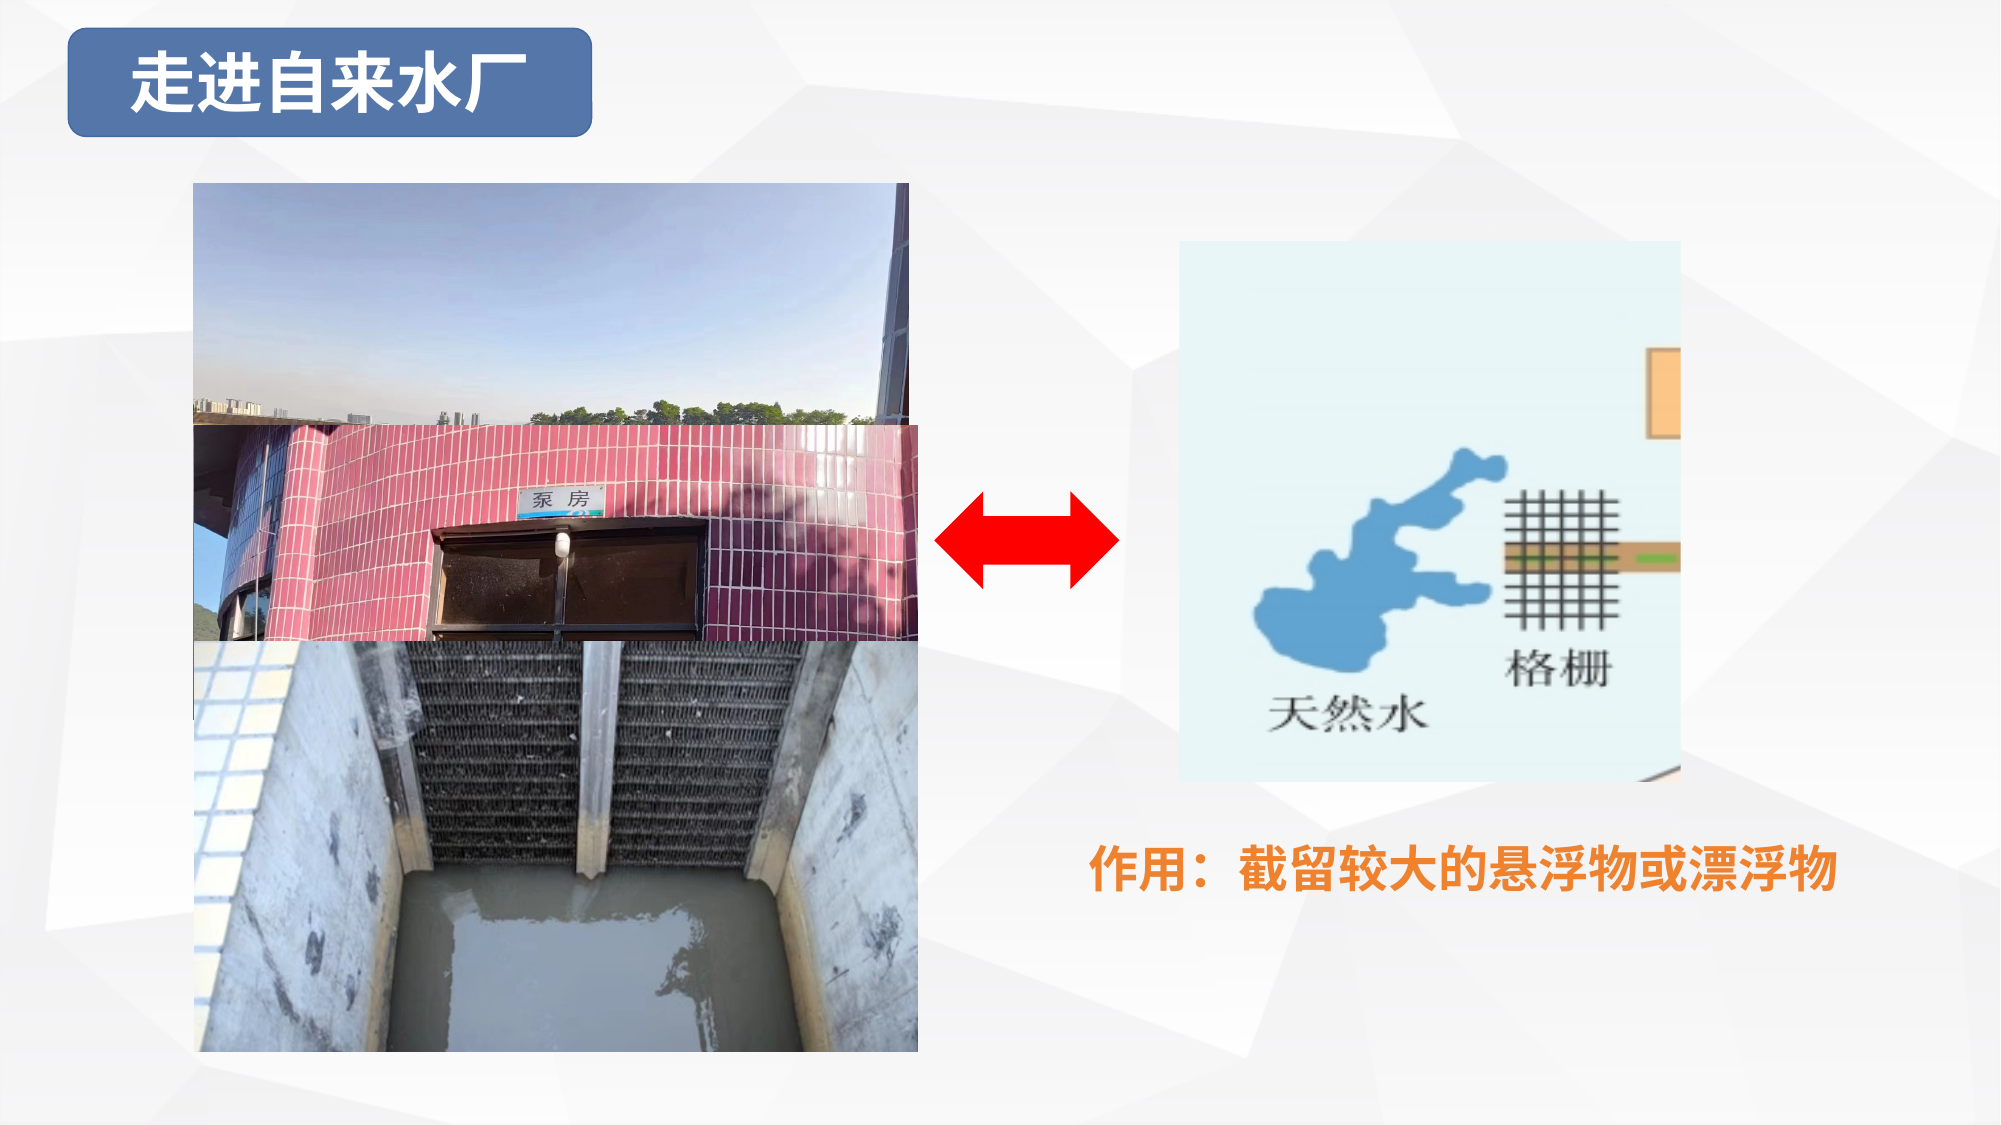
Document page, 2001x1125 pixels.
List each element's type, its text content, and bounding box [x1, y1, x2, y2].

text_box 走进自来水厂 [68, 28, 592, 137]
text_box [934, 491, 1120, 590]
picture [0, 0, 2001, 1125]
text_box 作用：截留较大的悬浮物或漂浮物 [1073, 830, 1885, 905]
